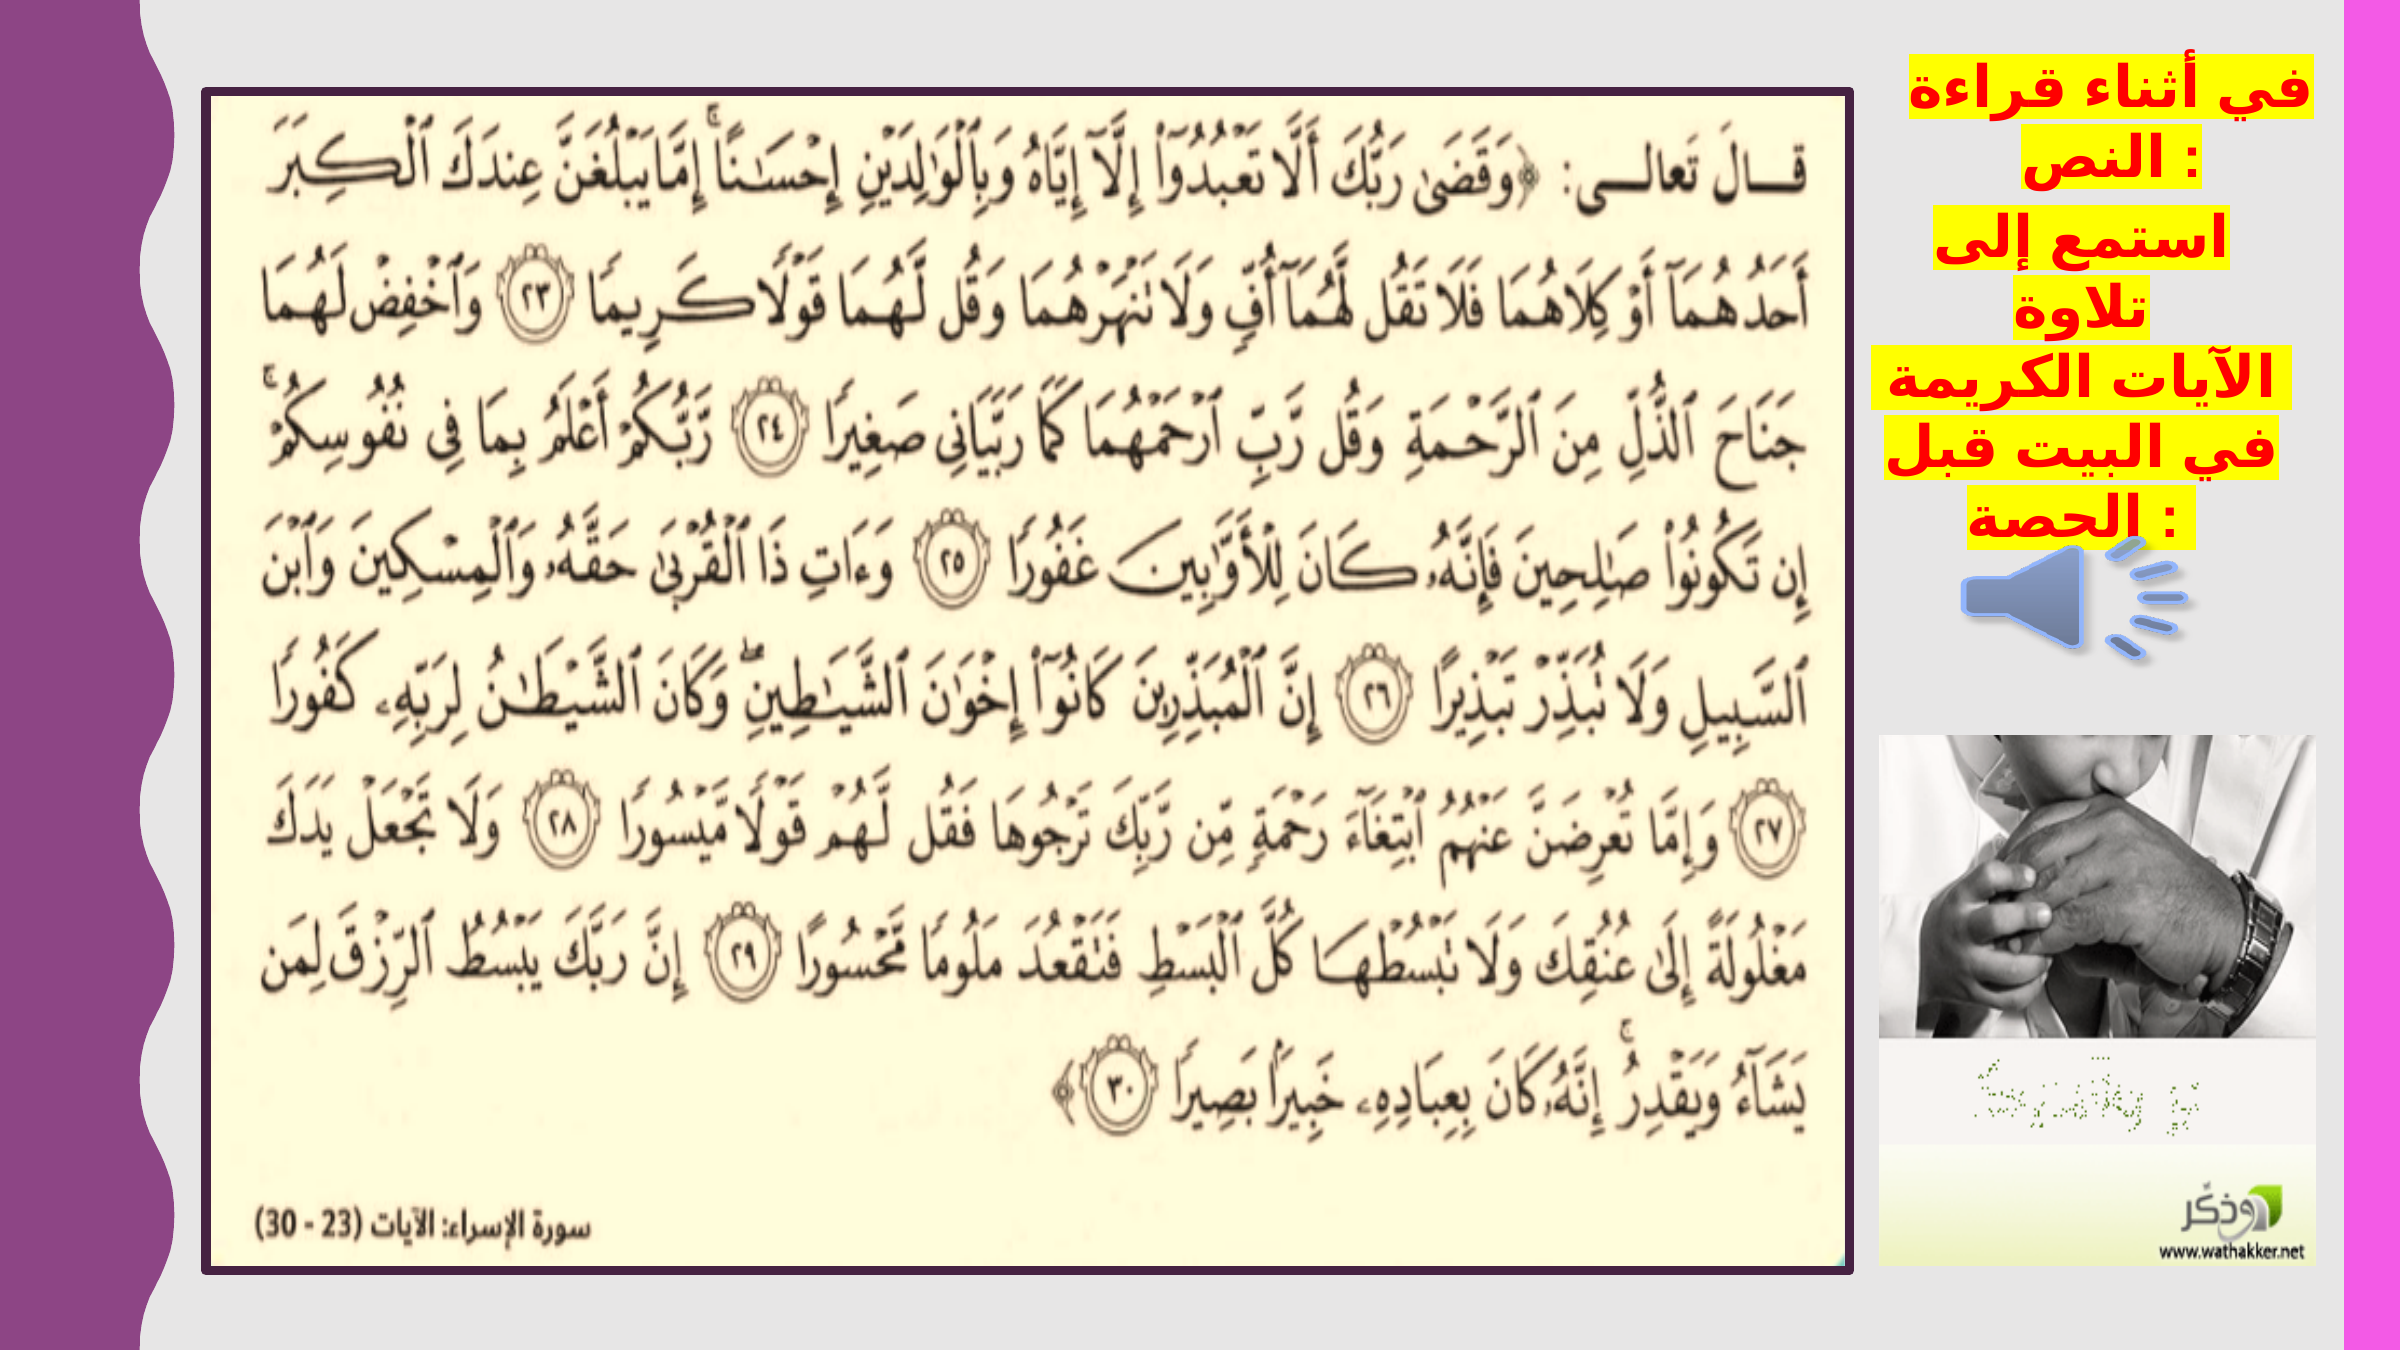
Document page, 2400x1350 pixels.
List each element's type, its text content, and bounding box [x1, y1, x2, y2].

text_box استمع إلى تلاوة الآيات الكريمة في البيت قبل الحصة : [1849, 191, 2316, 420]
text_box في أثناء قراءة النص : [1879, 41, 2343, 127]
picture [1879, 735, 2316, 1267]
picture [1960, 531, 2203, 672]
picture [210, 95, 1845, 1267]
